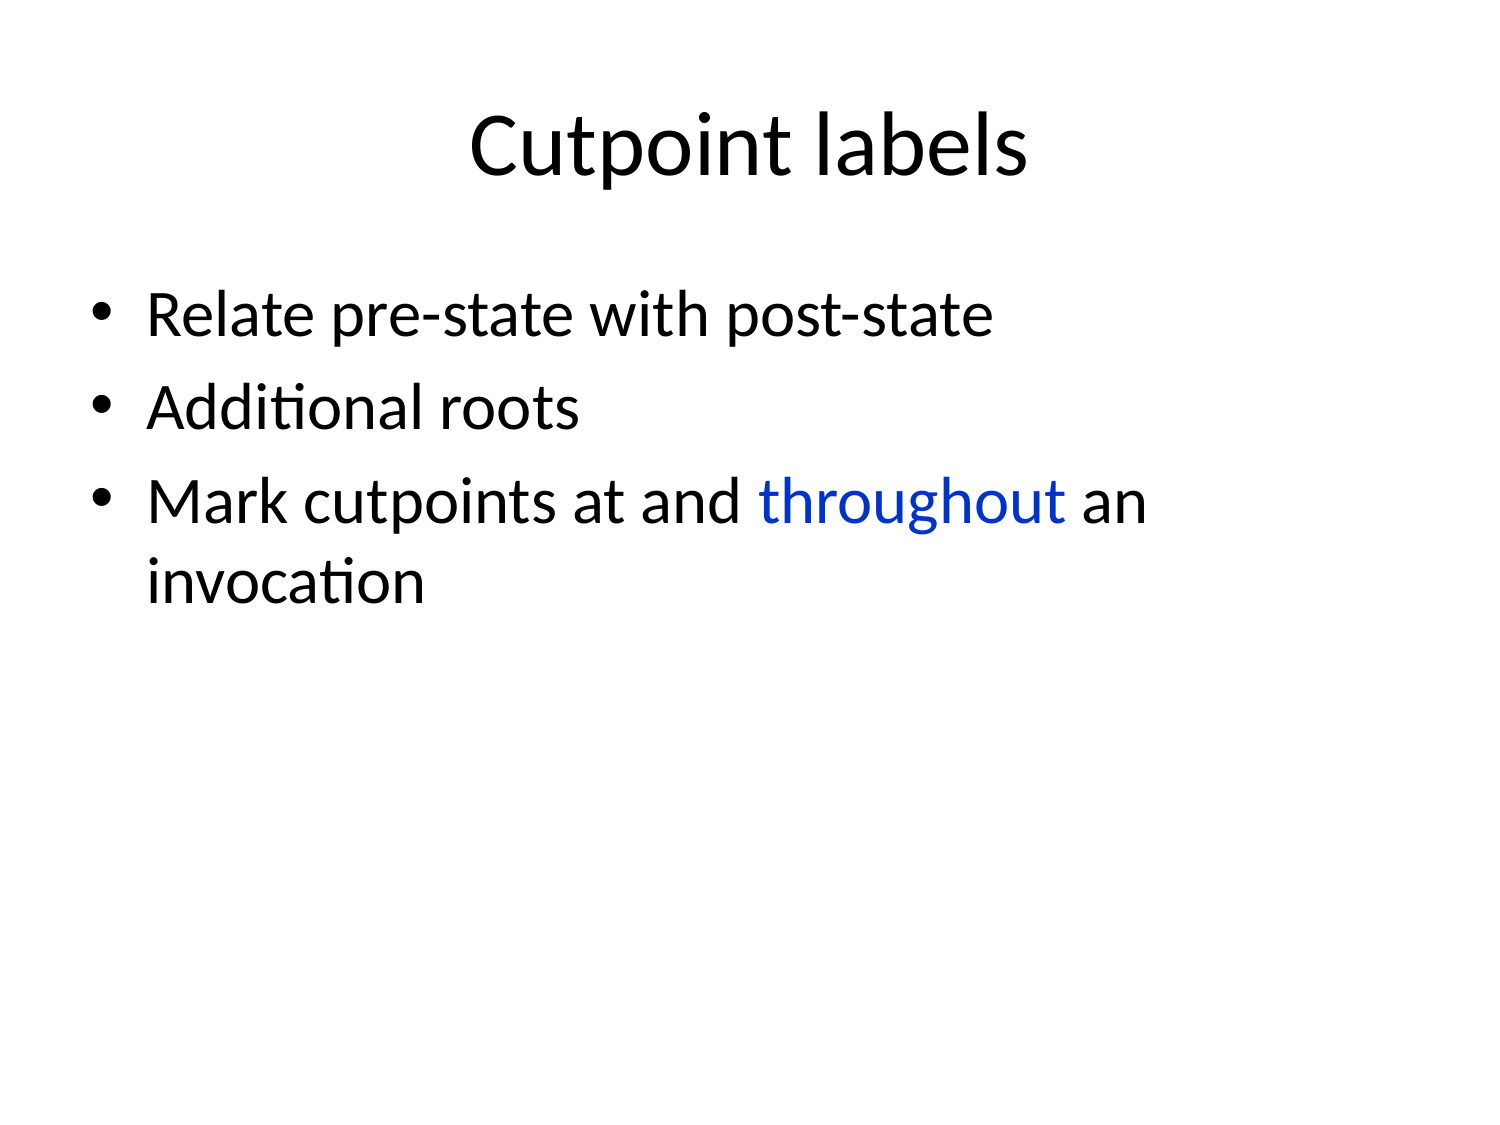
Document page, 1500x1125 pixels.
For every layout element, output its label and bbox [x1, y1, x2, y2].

list [75, 262, 1425, 1005]
title [75, 45, 1425, 233]
